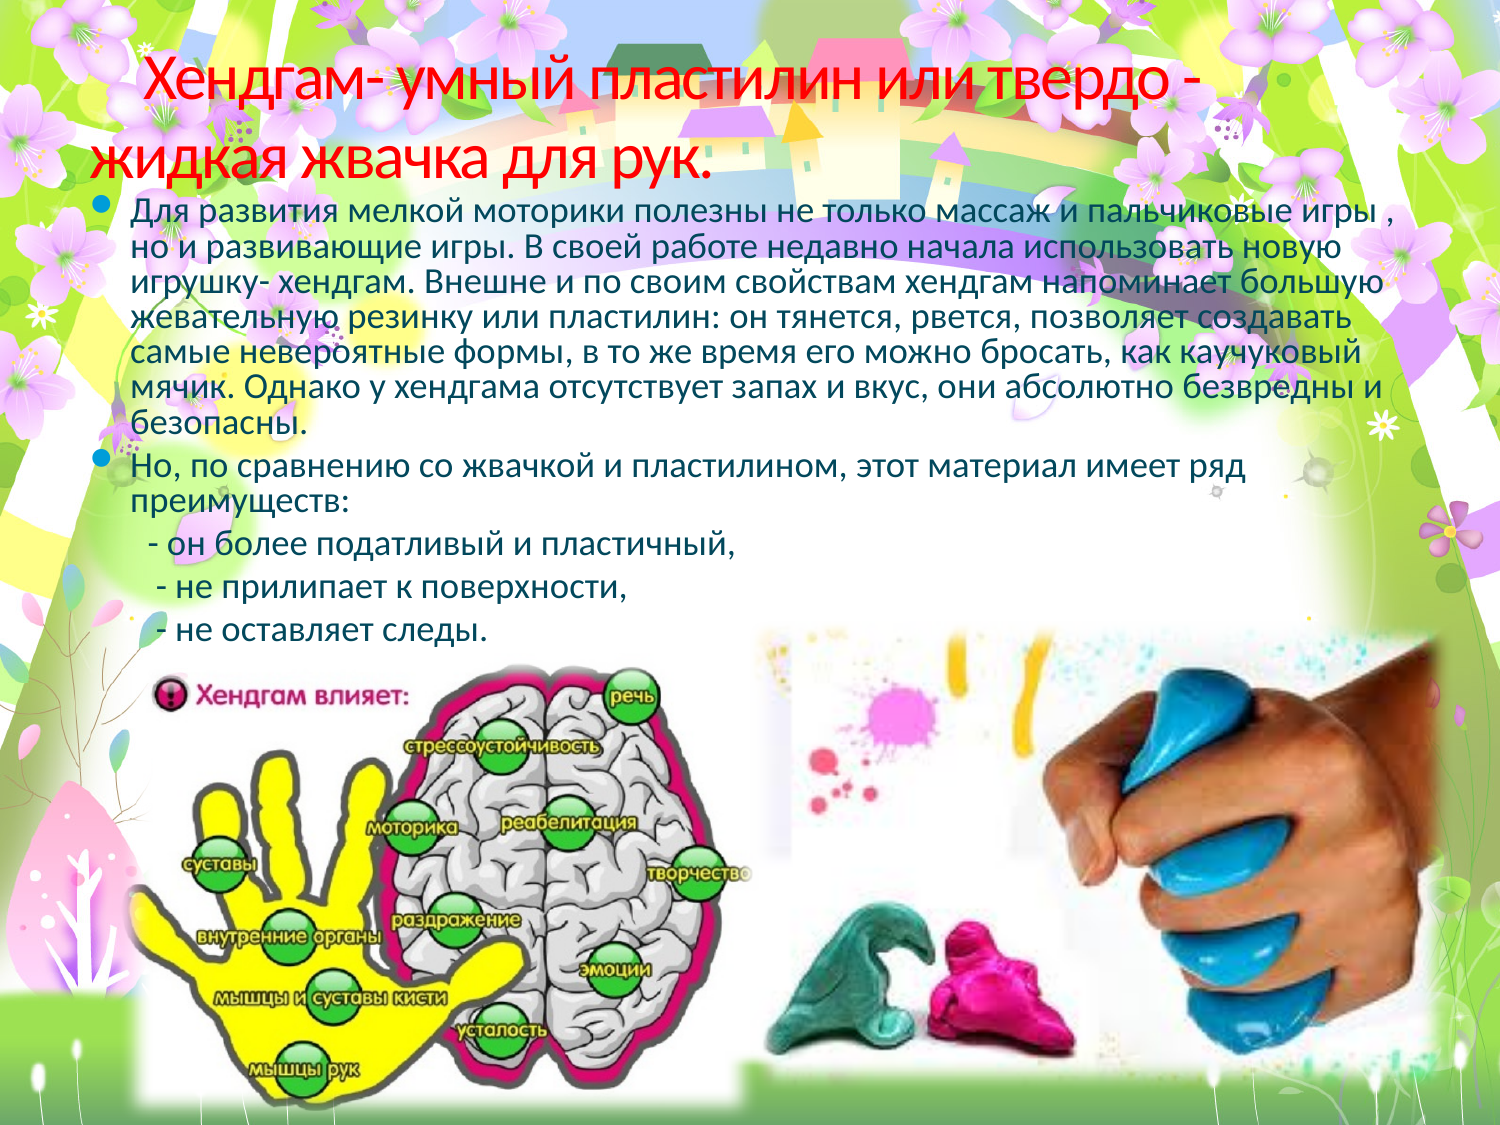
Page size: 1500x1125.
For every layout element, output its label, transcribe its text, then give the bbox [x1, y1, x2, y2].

list Для развития мелкой моторики полезны не только массаж и пальчиковые игры , но и развивающие игры. В своей работе недавно начала использовать новую игрушку- хендгам. Внешне и по своим свойствам хендгам напоминает большую жевательную резинку или пластилин: он тянется, рвется, позволяет создавать самые невероятные формы, в то же время его можно бросать, как каучуковый мячик. Однако у хендгама отсутствует запах и вкус, они абсолютно безвредны и безопасны. Но, по сравнению со жвачкой и пластилином, этот материал имеет ряд преимуществ: - он более податливый и пластичный, - не прилипает к поверхности, - не оставляет следы. [75, 187, 1425, 657]
picture [118, 621, 1454, 1125]
title Хендгам- умный пластилин или твердо - жидкая жвачка для рук. [74, 24, 1425, 200]
